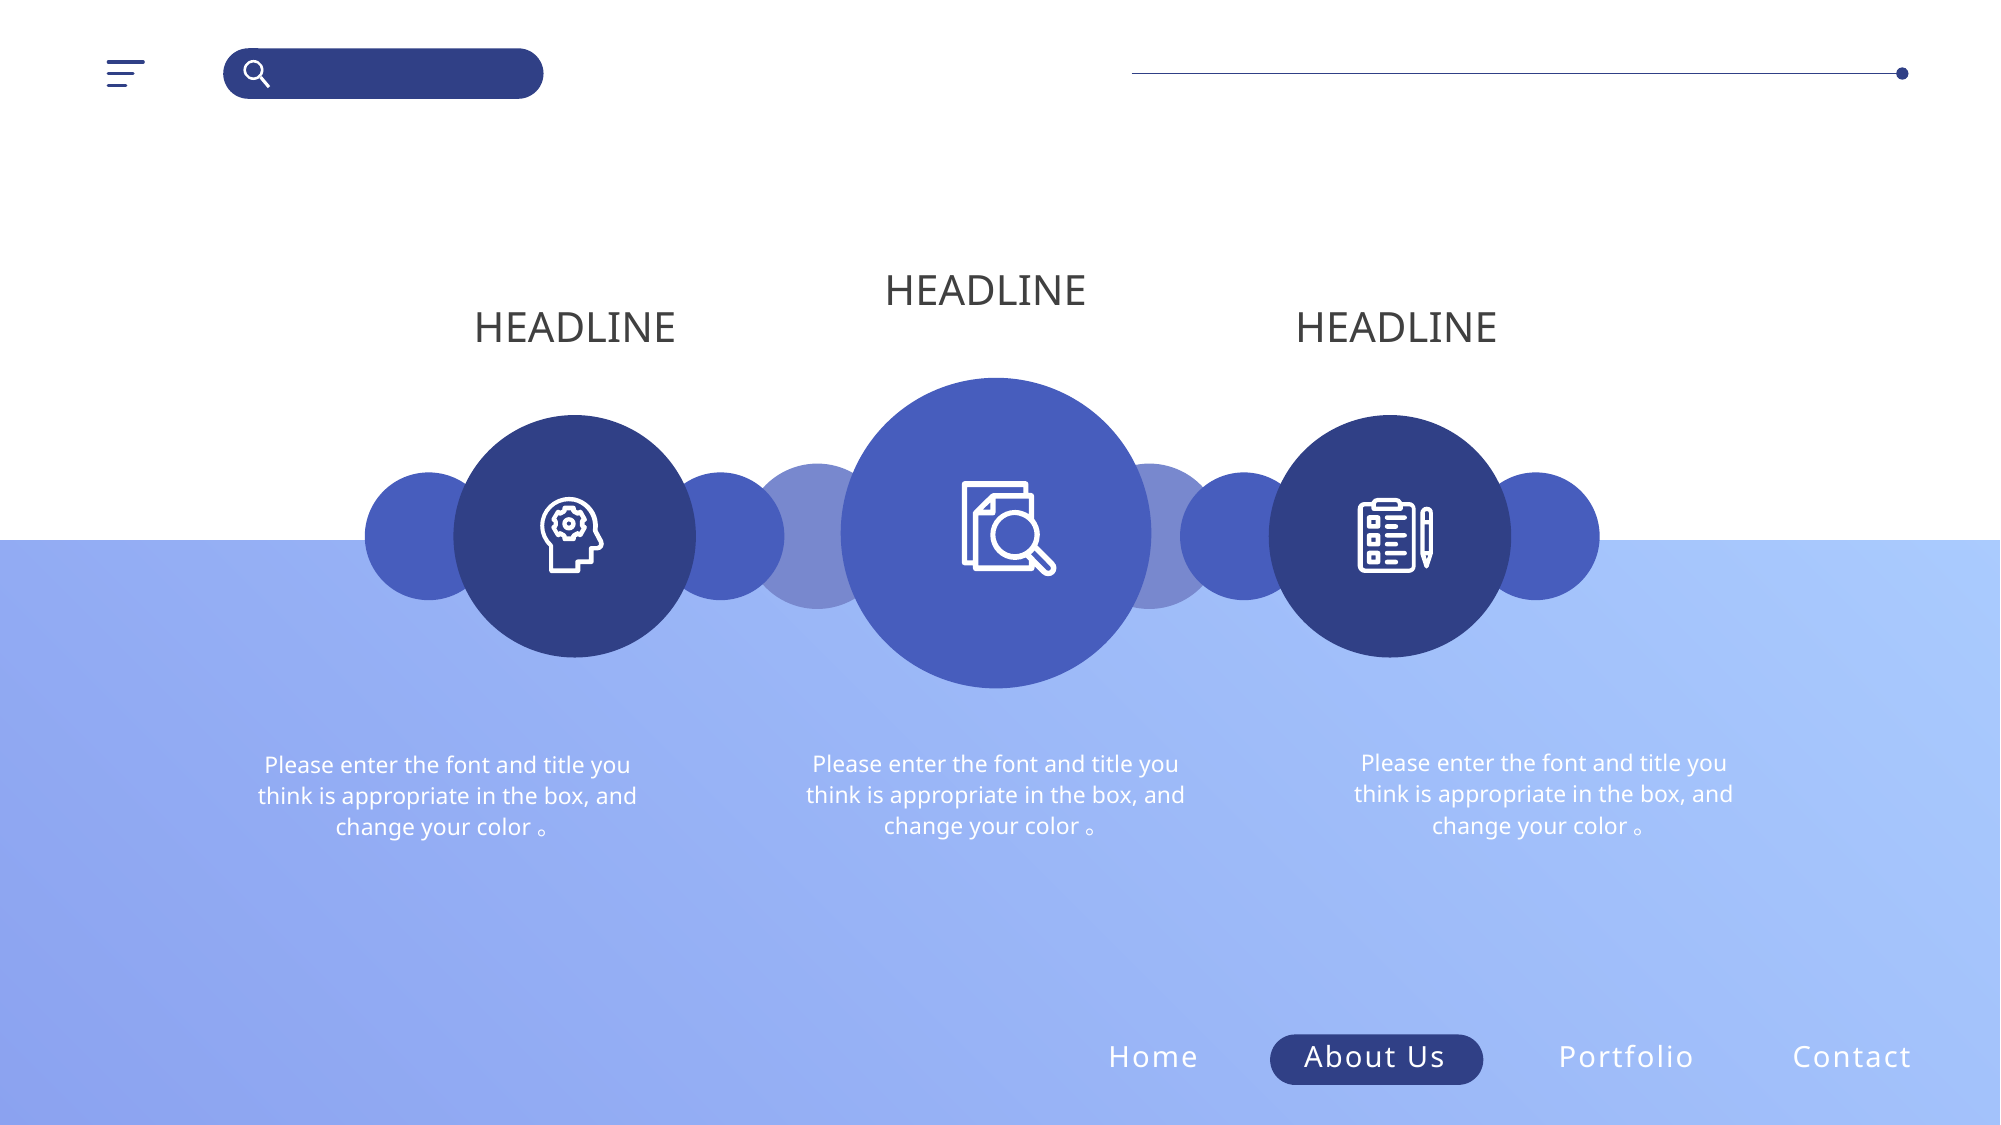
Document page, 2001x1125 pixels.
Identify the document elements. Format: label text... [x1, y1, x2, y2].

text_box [744, 377, 1222, 689]
text_box HEADLINE [409, 293, 741, 359]
text_box Home [1093, 1030, 1213, 1081]
text_box Please enter the font and title you think is appropriate in the box, and change your color。 [1316, 737, 1773, 847]
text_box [1270, 1030, 1484, 1085]
text_box HEADLINE [820, 256, 1152, 322]
text_box Please enter the font and title you think is appropriate in the box, and change your color。 [219, 739, 677, 848]
text_box HEADLINE [1231, 293, 1563, 359]
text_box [364, 415, 785, 658]
text_box [0, 539, 2000, 1125]
text_box Portfolio [1543, 1030, 1709, 1081]
text_box Contact [1777, 1030, 1936, 1081]
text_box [108, 48, 544, 99]
text_box Please enter the font and title you think is appropriate in the box, and change your color。 [767, 738, 1225, 847]
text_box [1180, 415, 1600, 658]
